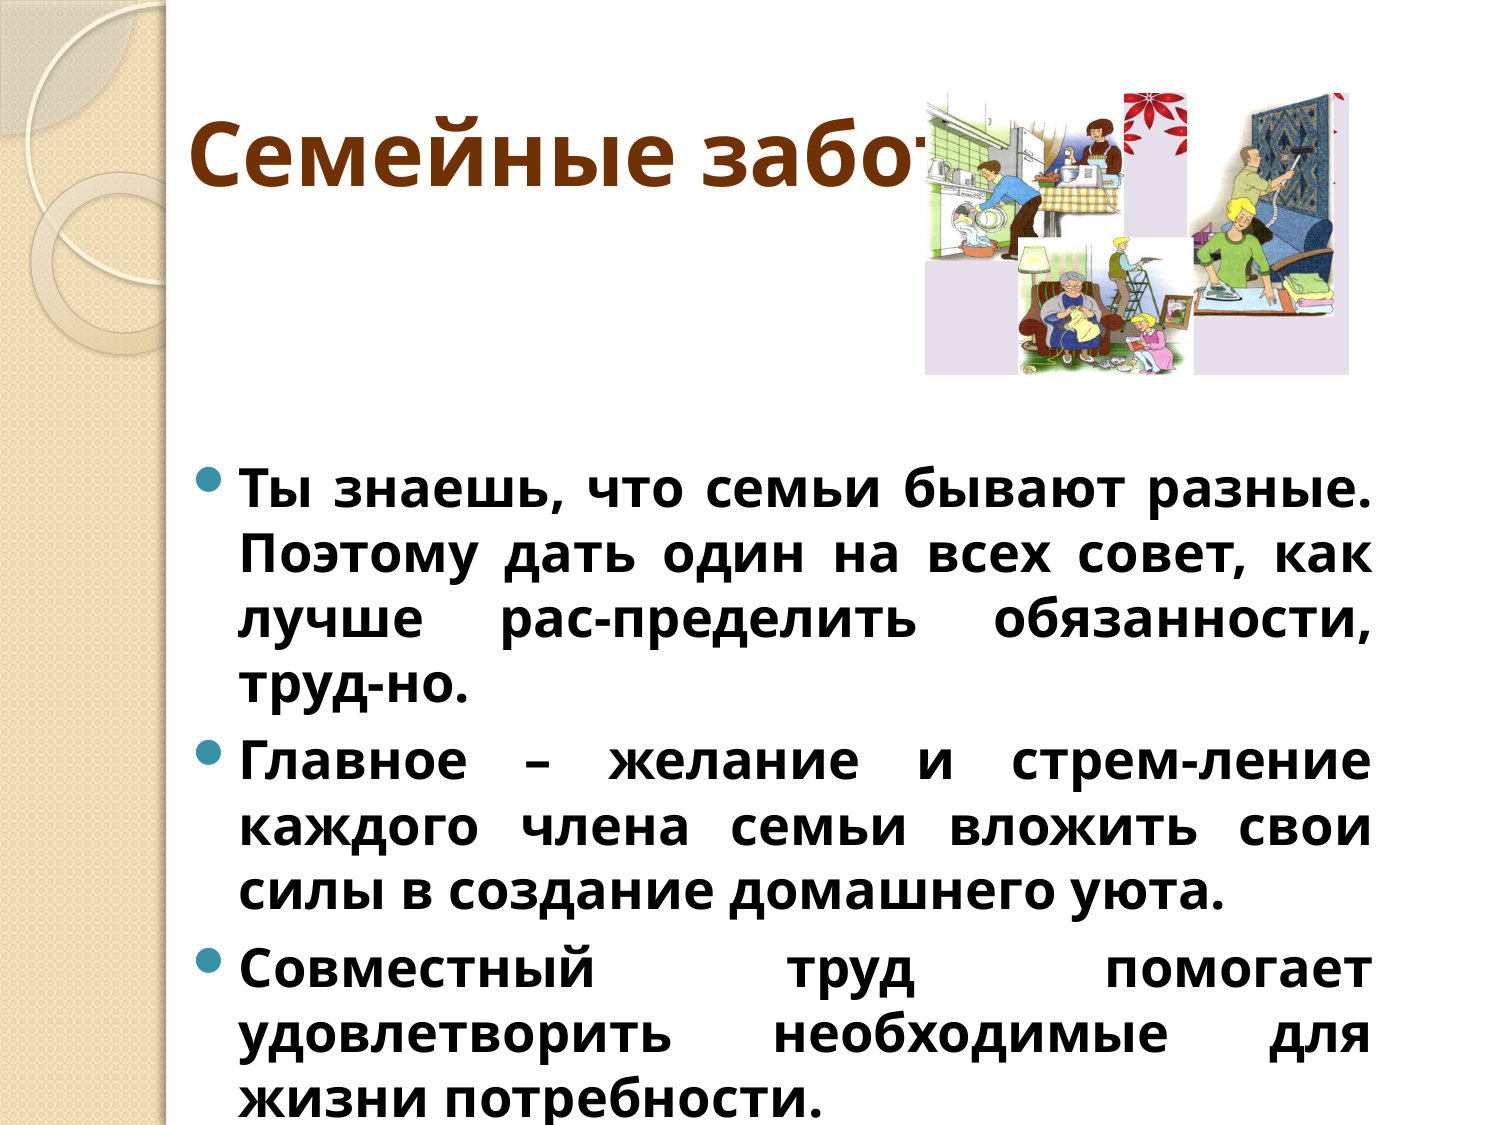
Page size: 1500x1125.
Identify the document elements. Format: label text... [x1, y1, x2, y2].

list Ты знаешь, что семьи бывают разные. Поэтому дать один на всех совет, как лучше рас-пределить обязанности, труд-но. Главное – желание и стрем-ление каждого члена семьи вложить свои силы в создание домашнего уюта. Совместный труд помогает удовлетворить необходимые для жизни потребности. [164, 445, 1390, 1125]
title Семейные заботы [171, 90, 926, 213]
picture [925, 93, 1349, 376]
